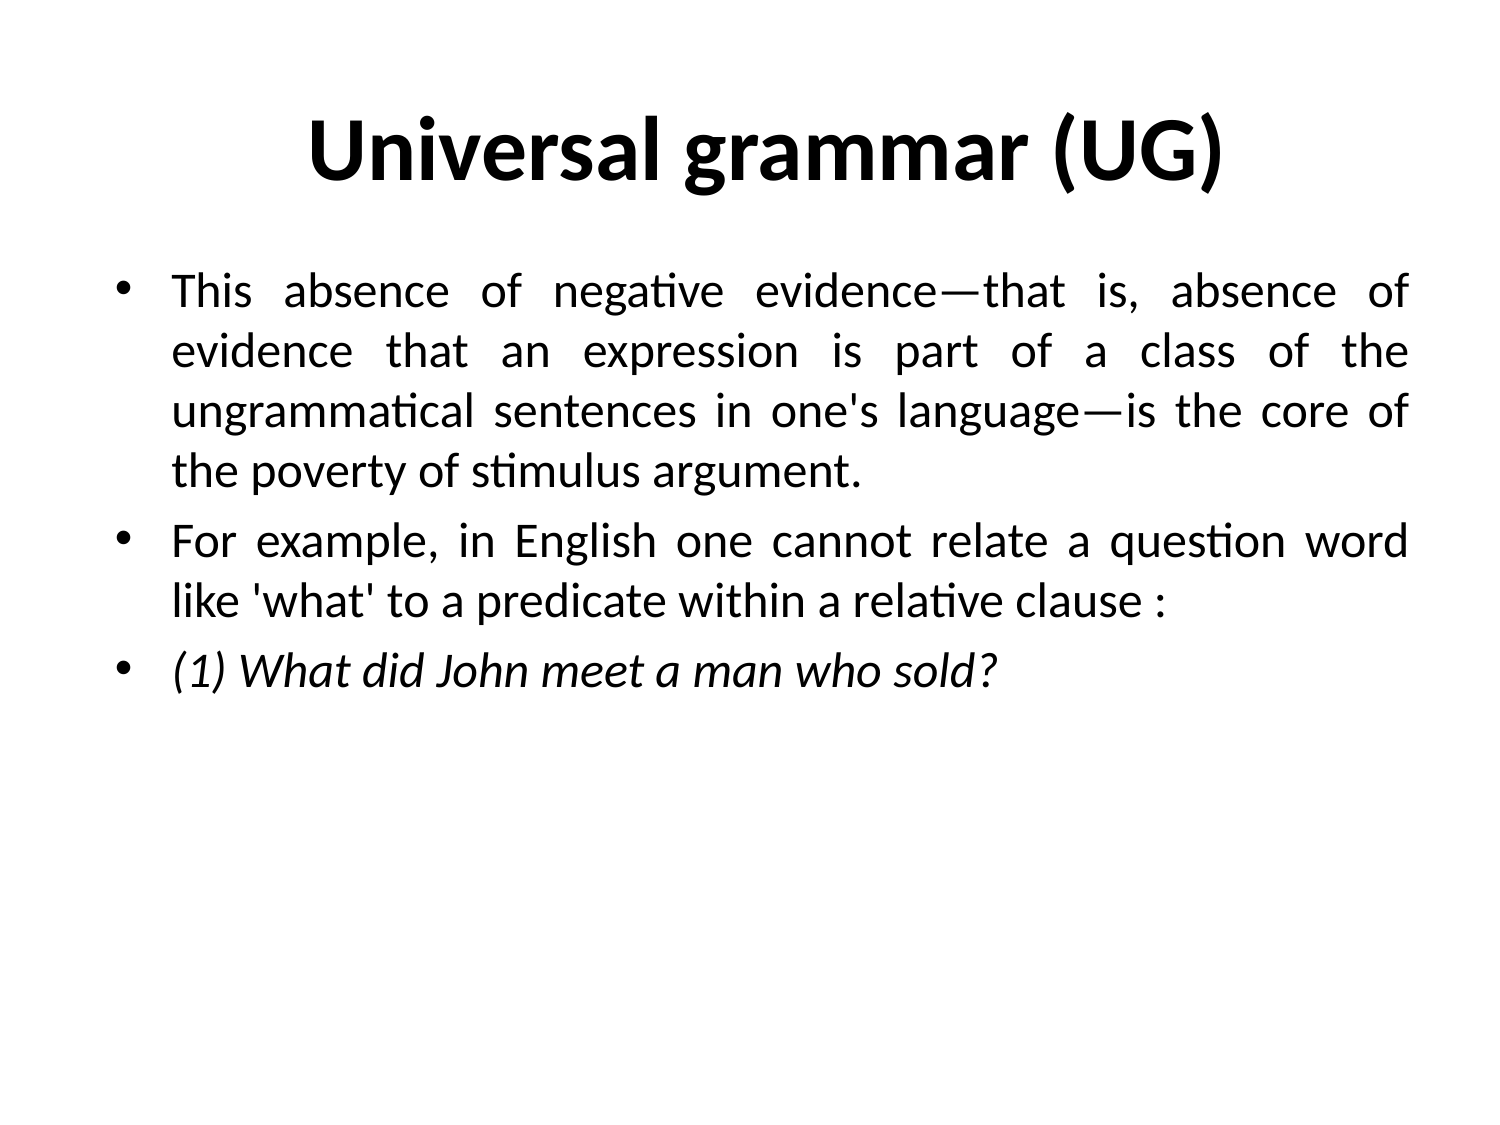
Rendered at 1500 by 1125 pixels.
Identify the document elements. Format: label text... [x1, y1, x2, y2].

list This absence of negative evidence—that is, absence of evidence that an expression is part of a class of the ungrammatical sentences in one's language—is the core of the poverty of stimulus argument. For example, in English one cannot relate a question word like 'what' to a predicate within a relative clause : (1) What did John meet a man who sold? [99, 249, 1425, 1050]
title Universal grammar (UG) [237, 37, 1297, 249]
